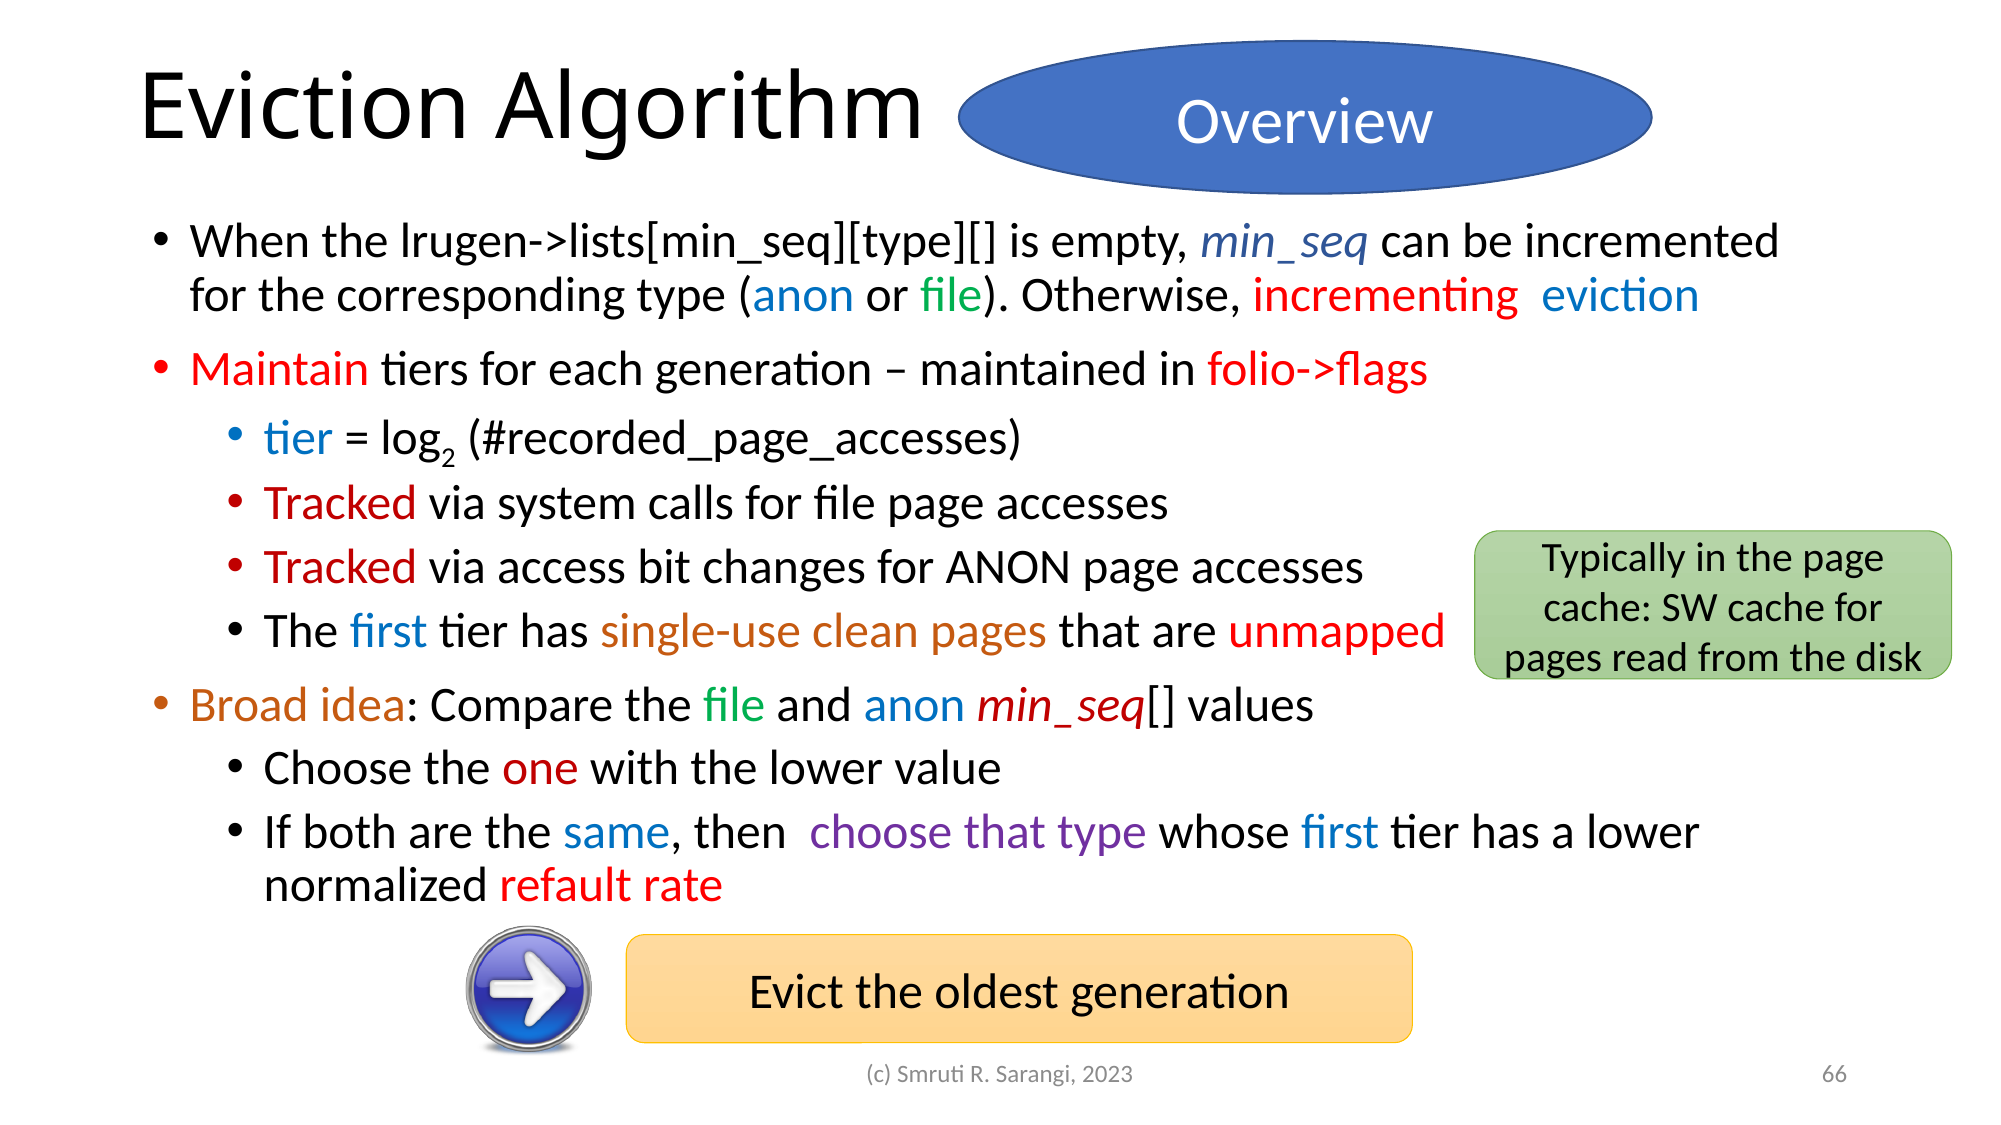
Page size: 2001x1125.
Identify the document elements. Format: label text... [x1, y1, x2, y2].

footer (c) Smruti R. Sarangi, 2023 [662, 1044, 1338, 1103]
title Eviction Algorithm [122, 0, 1848, 218]
text_box Typically in the page cache: SW cache for pages read from the disk [1474, 530, 1953, 680]
slide_number 66 [1412, 1042, 1863, 1103]
picture [461, 921, 596, 1056]
text_box Overview [957, 39, 1653, 195]
text_box Evict the oldest generation [625, 934, 1413, 1044]
